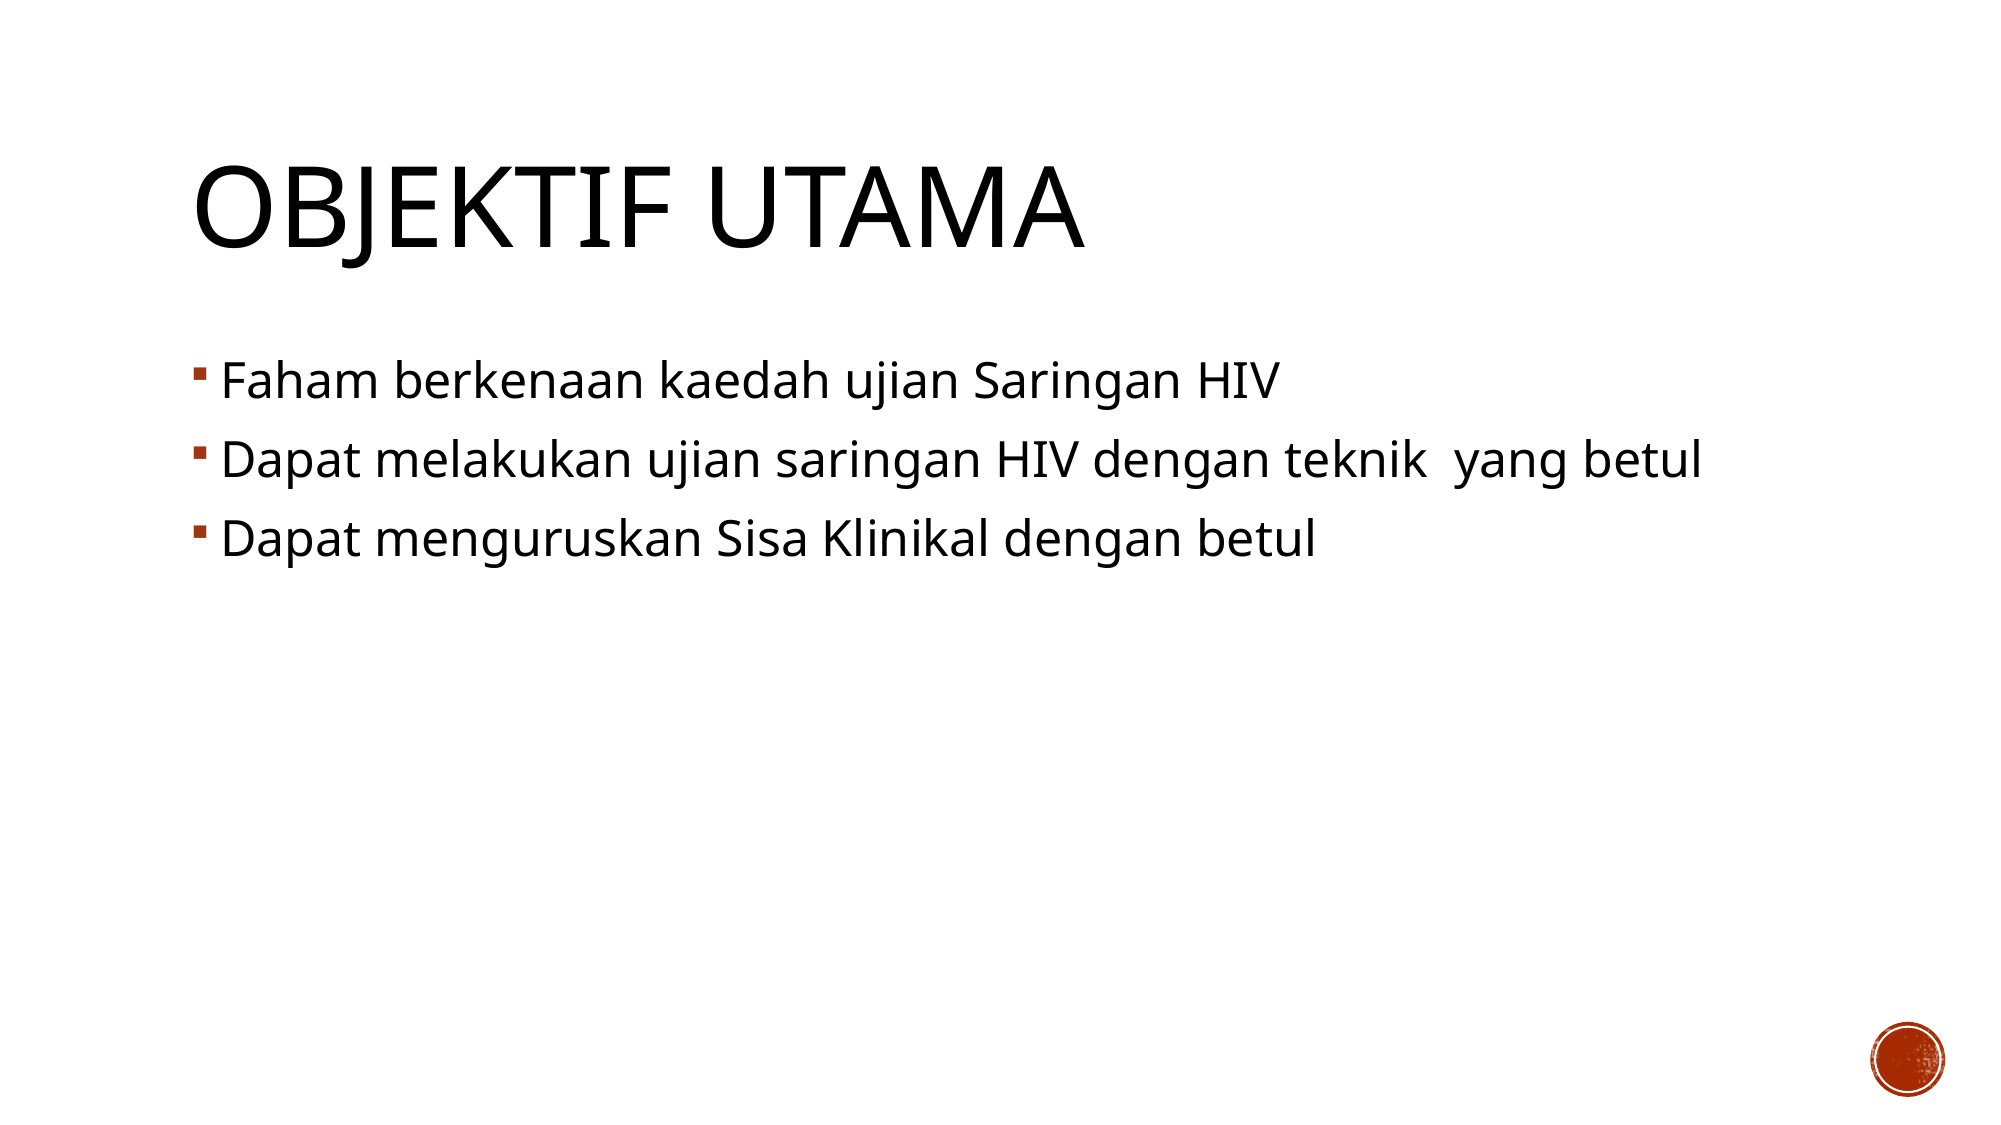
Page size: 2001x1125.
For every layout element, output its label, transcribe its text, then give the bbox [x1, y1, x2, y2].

title Objektif utama [175, 79, 1826, 344]
list Faham berkenaan kaedah ujian Saringan HIV Dapat melakukan ujian saringan HIV dengan teknik yang betul Dapat menguruskan Sisa Klinikal dengan betul [175, 348, 1826, 1013]
